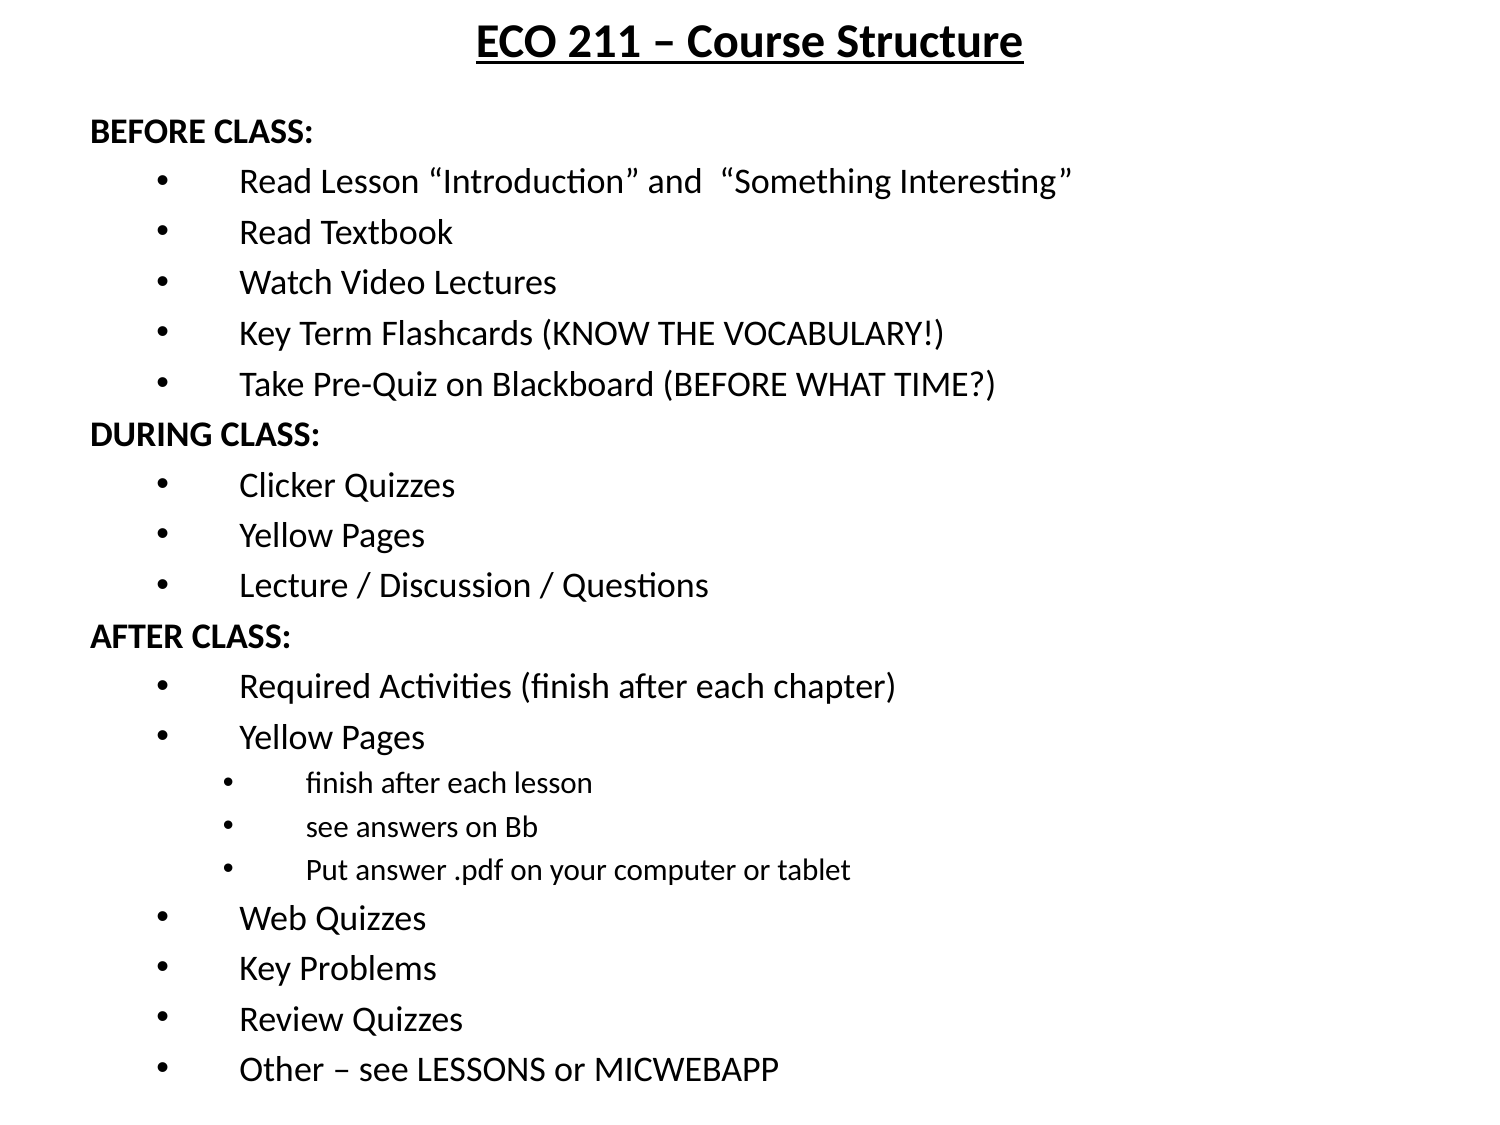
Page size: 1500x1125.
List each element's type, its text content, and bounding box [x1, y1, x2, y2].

title ECO 211 – Course Structure [112, 1, 1388, 75]
subtitle BEFORE CLASS: Read Lesson “Introduction” and “Something Interesting” Read Textbook Watch Video Lectures Key Term Flashcards (KNOW THE VOCABULARY!) Take Pre-Quiz on Blackboard (BEFORE WHAT TIME?) DURING CLASS: Clicker Quizzes Yellow Pages Lecture / Discussion / Questions AFTER CLASS: Required Activities (finish after each chapter) Yellow Pages finish after each lesson see answers on Bb Put answer .pdf on your computer or tablet Web Quizzes Key Problems Review Quizzes Other – see LESSONS or MICWEBAPP [75, 99, 1463, 1100]
